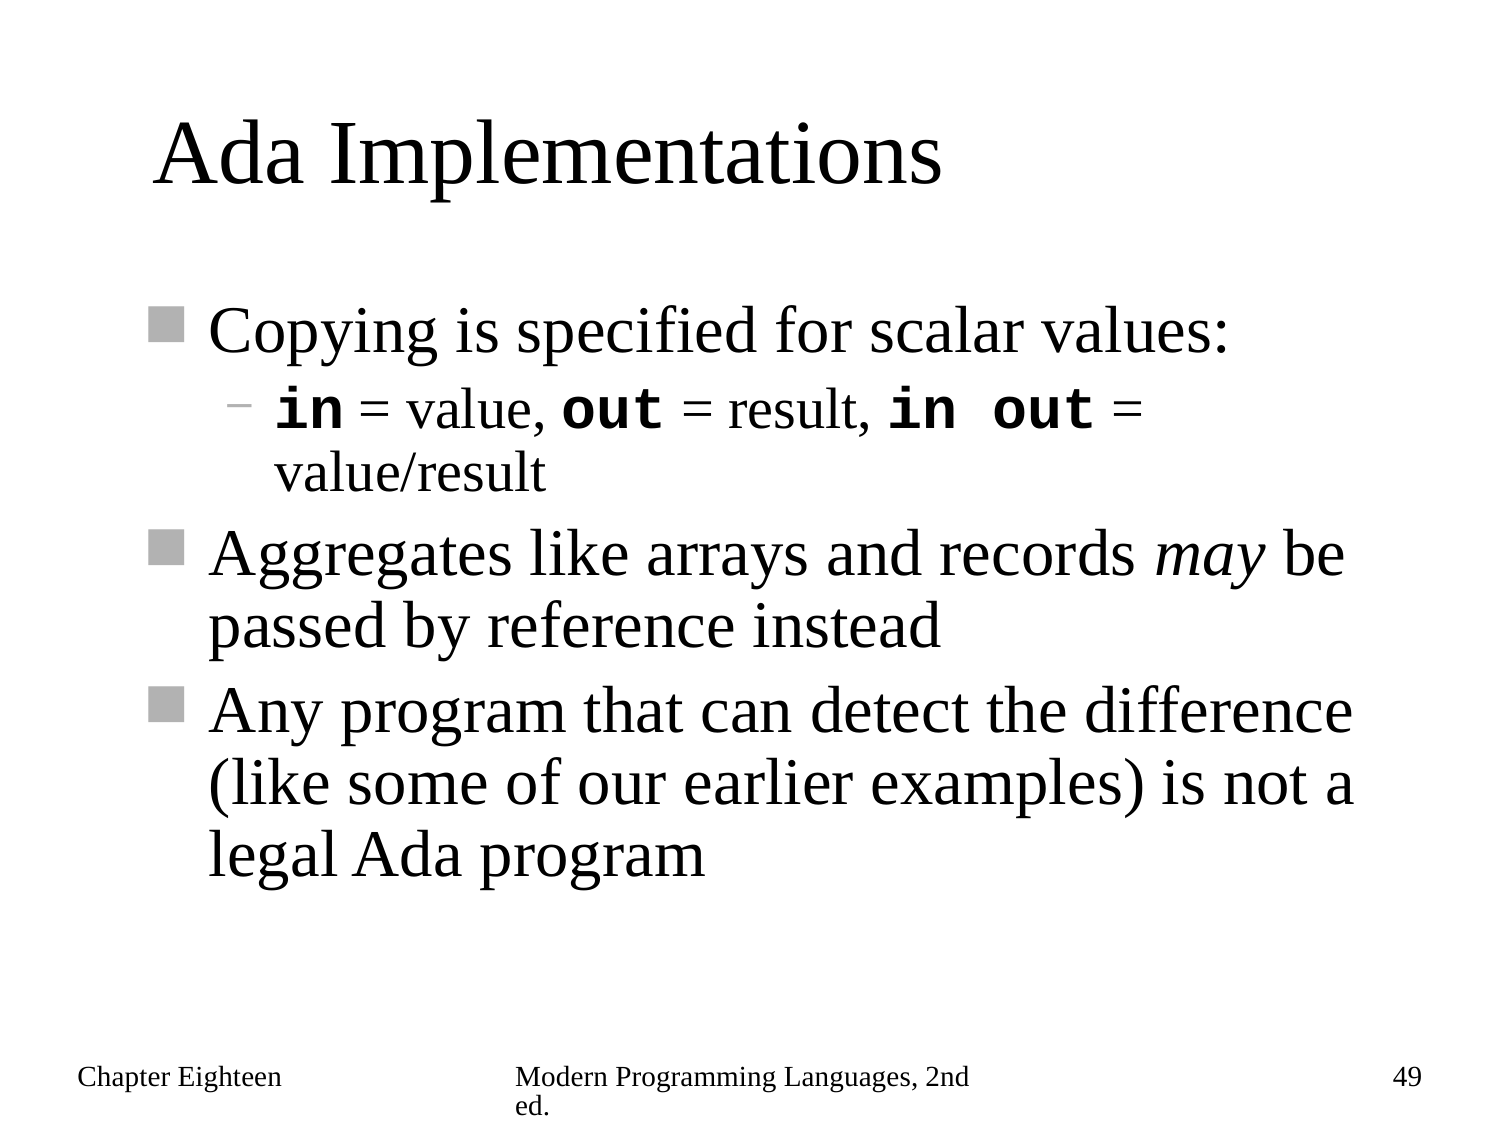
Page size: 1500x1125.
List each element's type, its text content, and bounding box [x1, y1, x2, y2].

title Ada Implementations [137, 56, 1413, 238]
slide_number Chapter Eighteen [62, 1036, 401, 1113]
slide_number 49 [1124, 1036, 1438, 1113]
list Copying is specified for scalar values: in = value, out = result, in out = value/result Aggregates like arrays and records may be passed by reference instead Any program that can detect the difference (like some of our earlier examples) is not a legal Ada program [137, 287, 1413, 963]
footer Modern Programming Languages, 2nd ed. [499, 1036, 1001, 1113]
